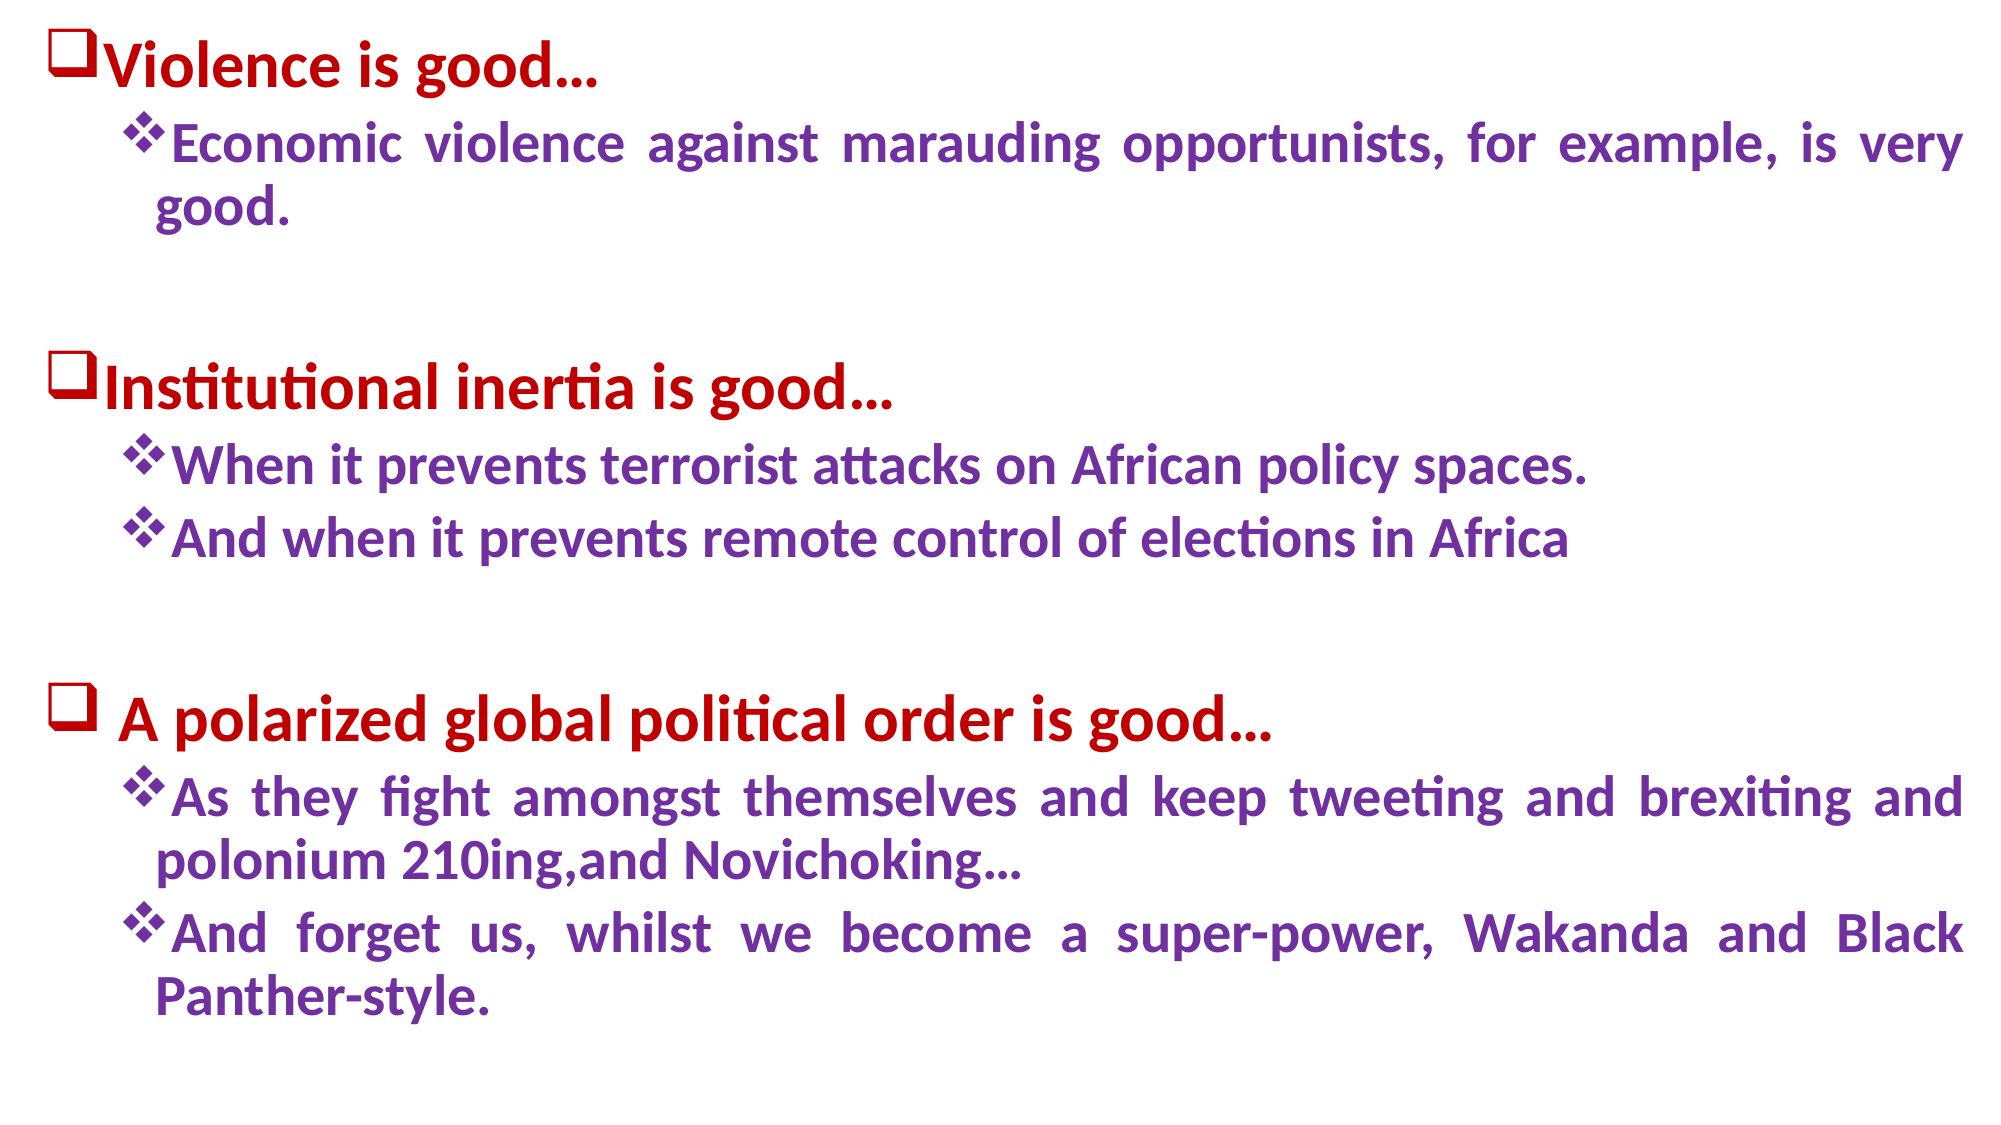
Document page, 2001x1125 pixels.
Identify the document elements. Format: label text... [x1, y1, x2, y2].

list Violence is good… Economic violence against marauding opportunists, for example, is very good. Institutional inertia is good… When it prevents terrorist attacks on African policy spaces. And when it prevents remote control of elections in Africa A polarized global political order is good… As they fight amongst themselves and keep tweeting and brexiting and polonium 210ing,and Novichoking… And forget us, whilst we become a super-power, Wakanda and Black Panther-style. [28, 22, 1981, 1095]
